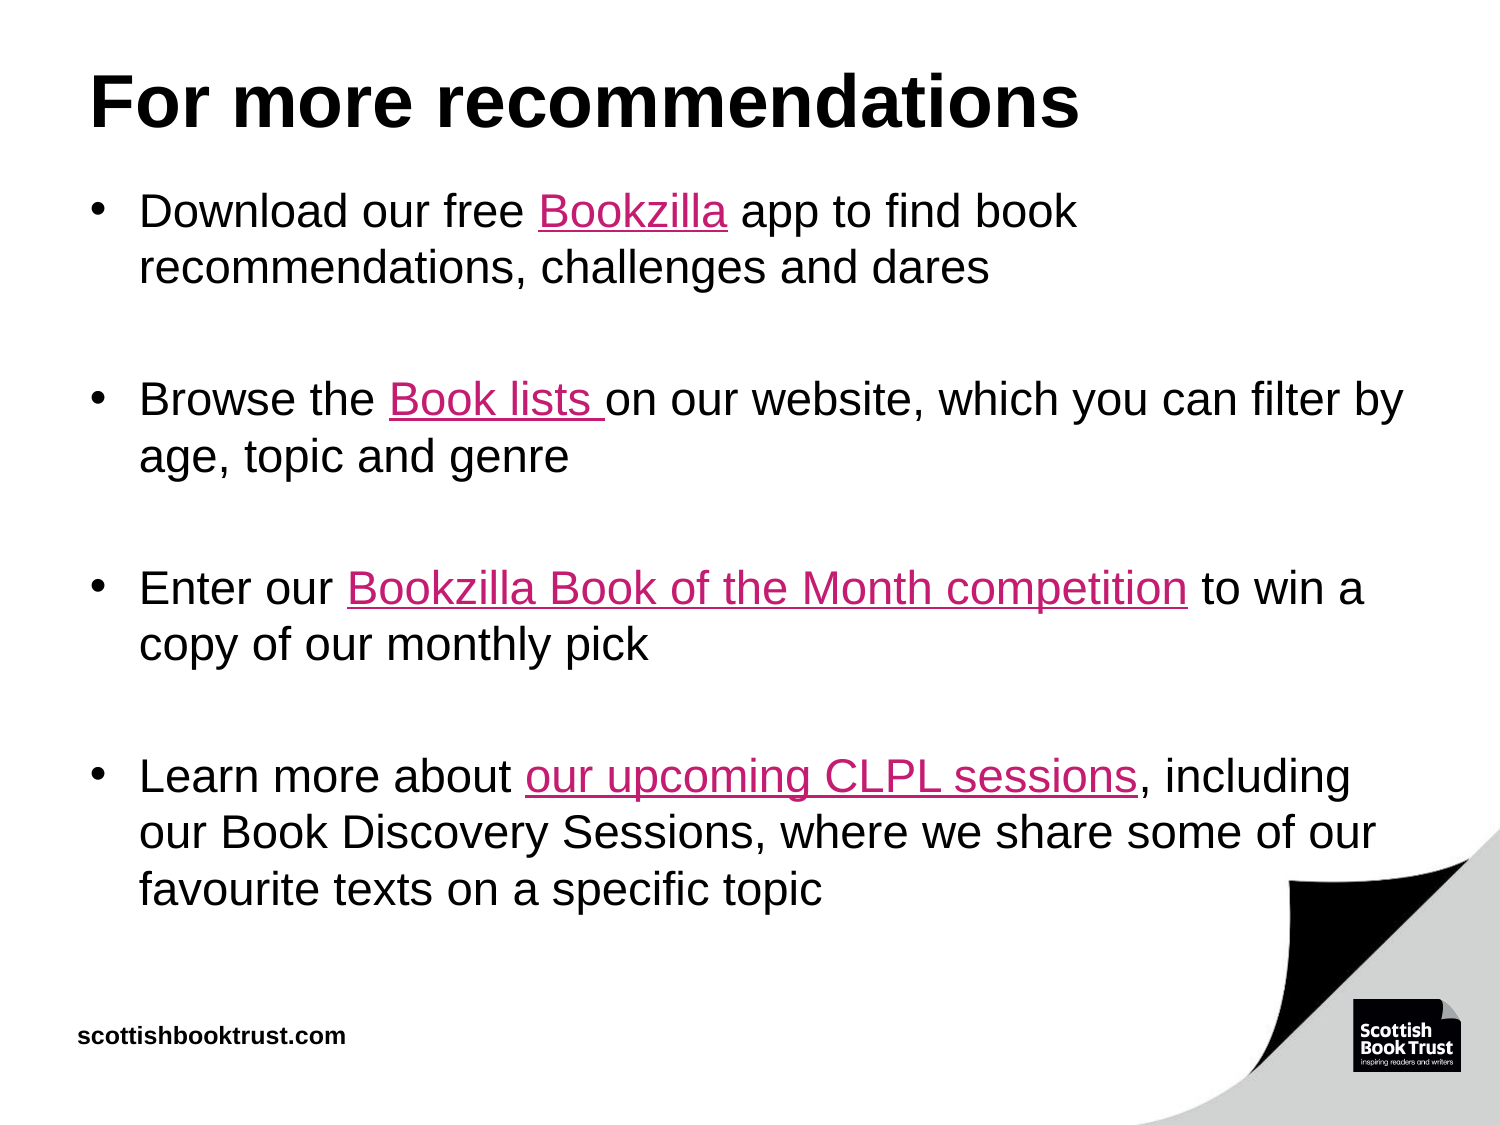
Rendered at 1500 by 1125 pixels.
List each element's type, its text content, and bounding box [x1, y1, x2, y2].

list Download our free Bookzilla app to find book recommendations, challenges and dares Browse the Book lists on our website, which you can filter by age, topic and genre Enter our Bookzilla Book of the Month competition to win a copy of our monthly pick Learn more about our upcoming CLPL sessions, including our Book Discovery Sessions, where we share some of our favourite texts on a specific topic [75, 172, 1425, 929]
text_box scottishbooktrust.com [62, 1012, 513, 1058]
picture [0, 0, 1500, 1125]
title For more recommendations [75, 45, 1425, 172]
